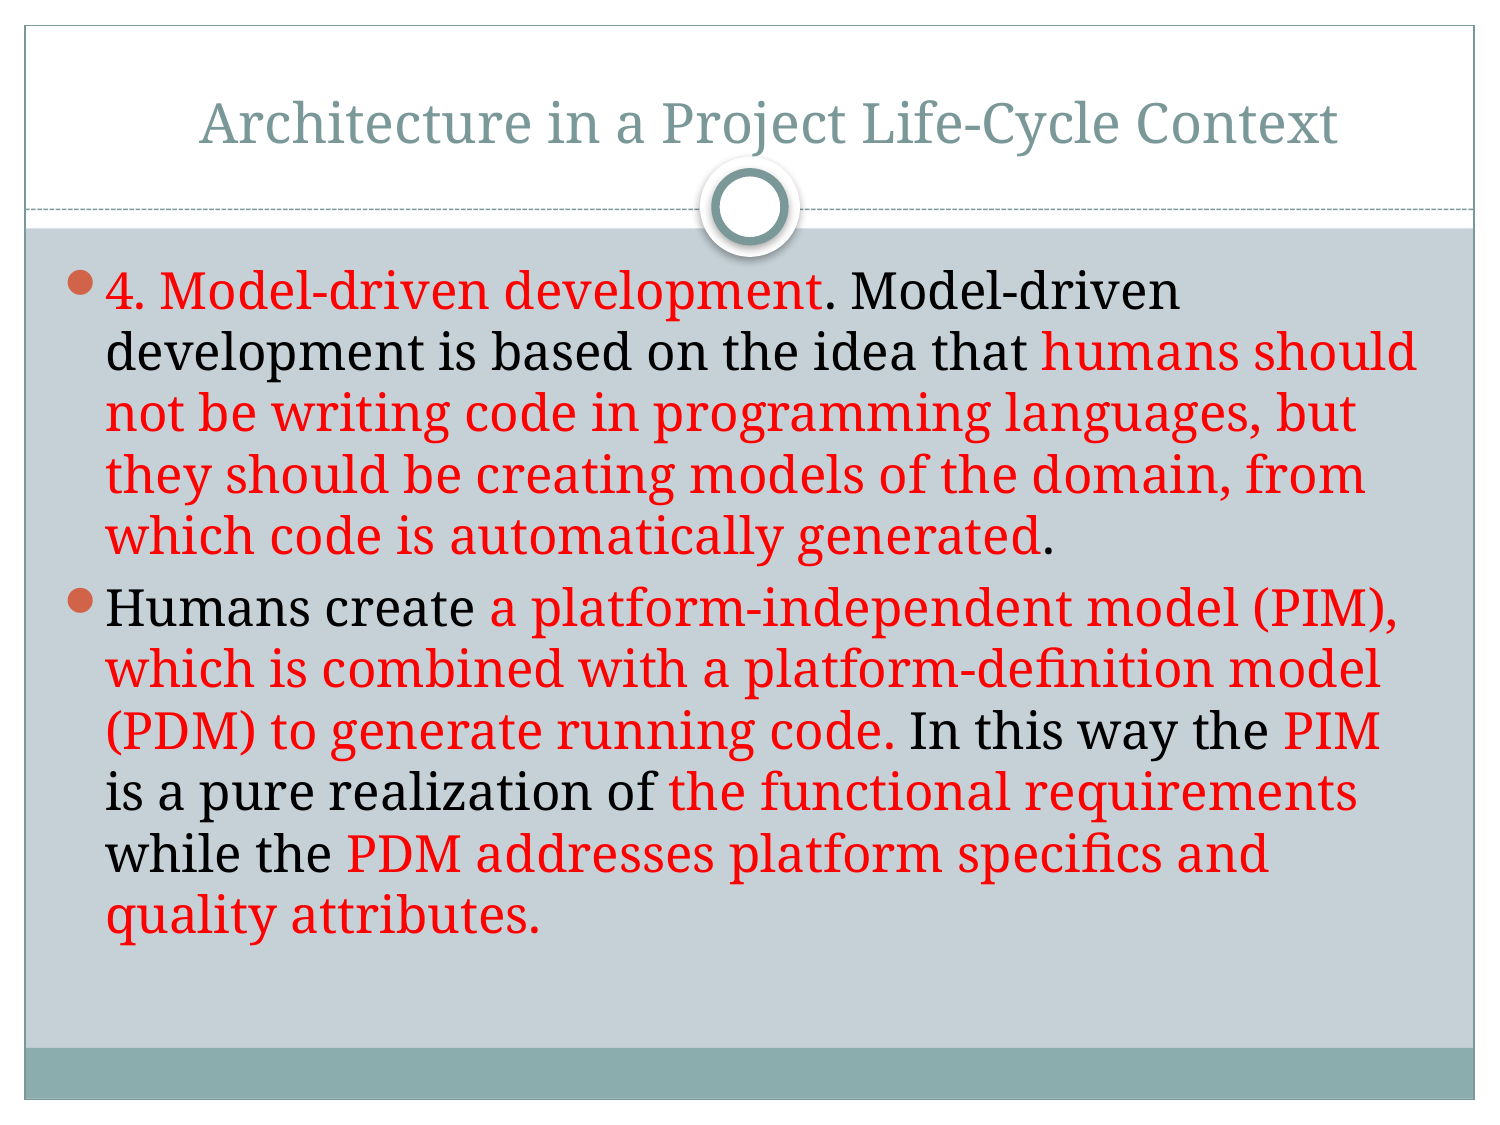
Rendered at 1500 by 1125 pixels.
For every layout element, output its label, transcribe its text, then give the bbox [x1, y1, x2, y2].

title Architecture in a Project Life-Cycle Context [49, 37, 1450, 162]
list 4. Model-driven development. Model-driven development is based on the idea that humans should not be writing code in programming languages, but they should be creating models of the domain, from which code is automatically generated. Humans create a platform-independent model (PIM), which is combined with a platform-definition model (PDM) to generate running code. In this way the PIM is a pure realization of the functional requirements while the PDM addresses platform specifics and quality attributes. [49, 250, 1445, 1001]
